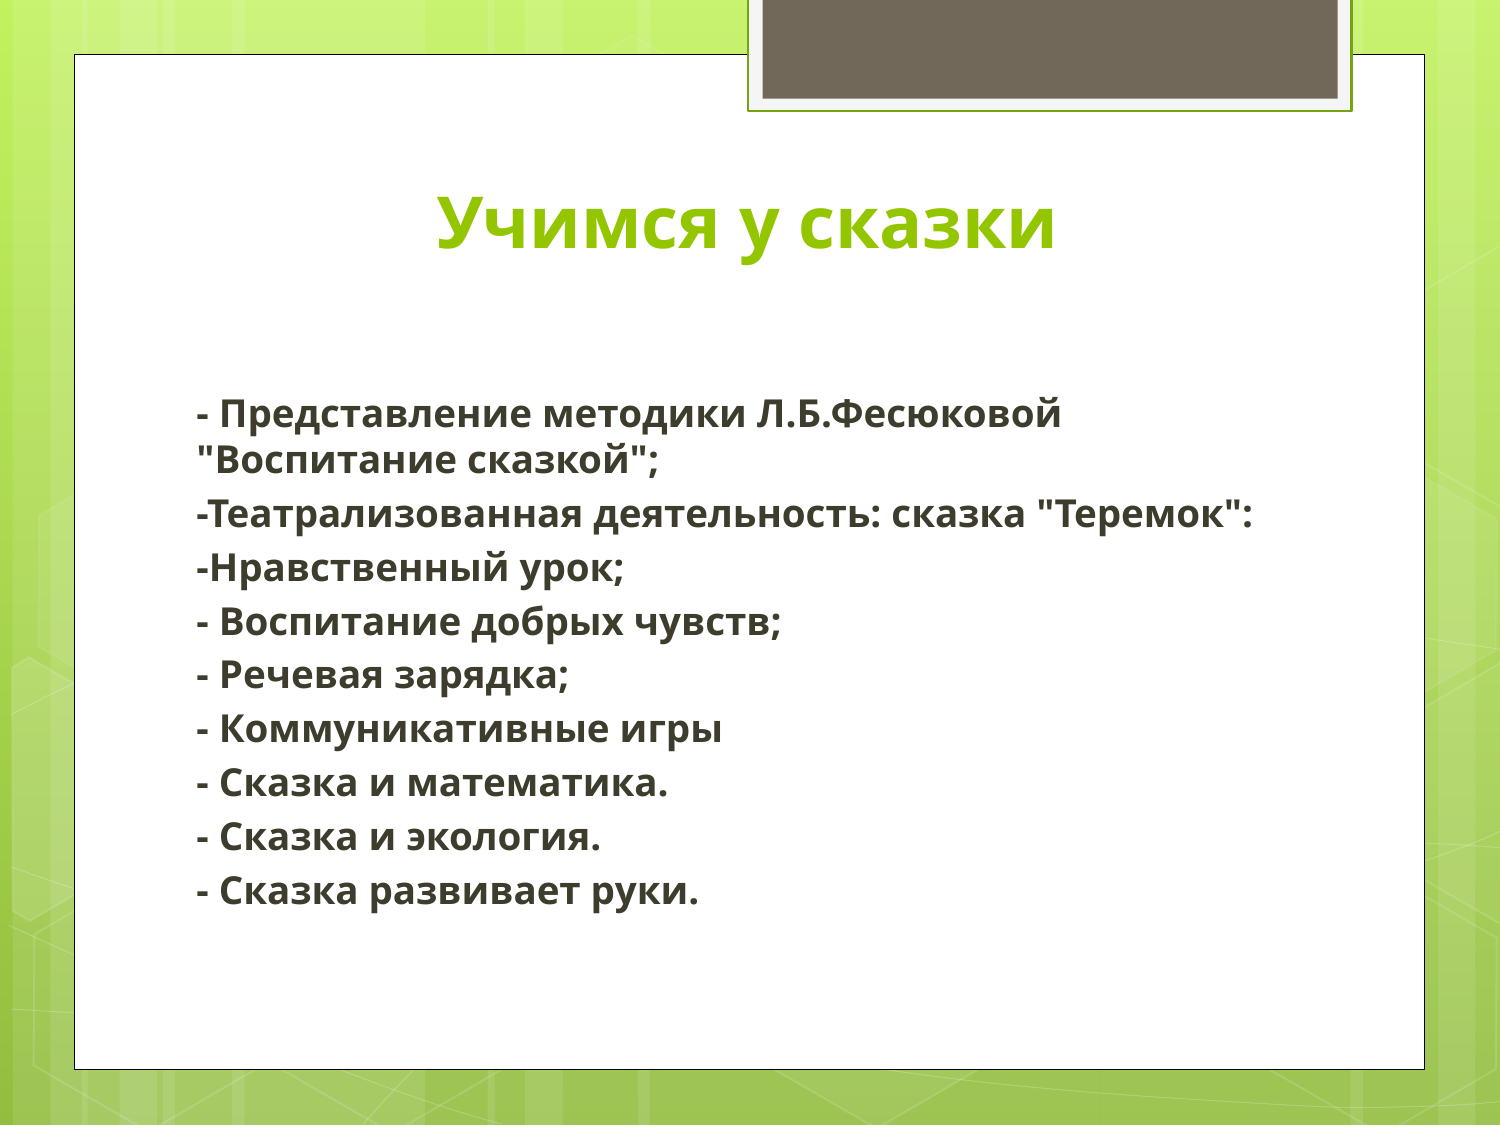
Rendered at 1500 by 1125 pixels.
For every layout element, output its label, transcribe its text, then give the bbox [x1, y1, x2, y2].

list - Представление методики Л.Б.Фесюковой "Воспитание сказкой"; -Театрализованная деятельность: сказка "Теремок": -Нравственный урок; - Воспитание добрых чувств; - Речевая зарядка; - Коммуникативные игры - Сказка и математика. - Сказка и экология. - Сказка развивает руки. [171, 381, 1283, 957]
title Учимся у сказки [171, 168, 1324, 357]
